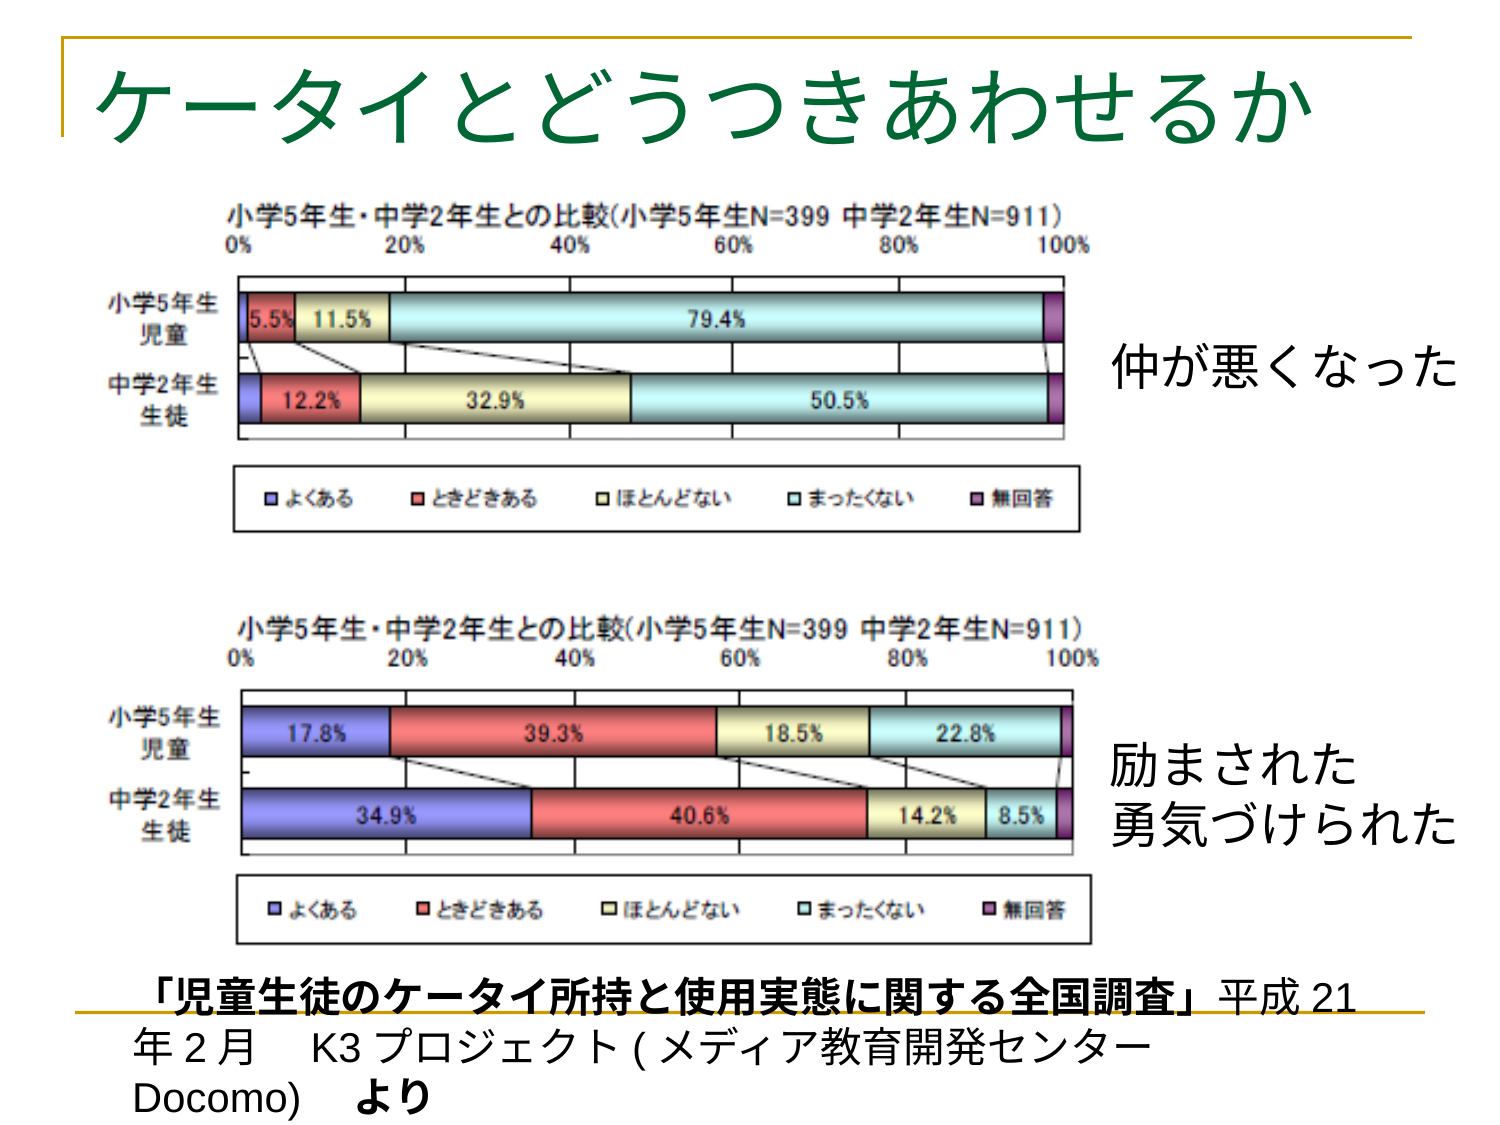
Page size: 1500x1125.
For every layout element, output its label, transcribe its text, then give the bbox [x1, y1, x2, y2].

title ケータイとどうつきあわせるか [75, 45, 1425, 233]
text_box 仲が悪くなった [1095, 328, 1476, 403]
text_box 「児童生徒のケータイ所持と使用実態に関する全国調査」平成21年2月 K3プロジェクト(メディア教育開発センター Docomo) より http://kids-ktai.jp/pdfs/2009_K3enq.pdf [117, 963, 1398, 1125]
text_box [70, 597, 1468, 950]
picture [93, 187, 1091, 545]
